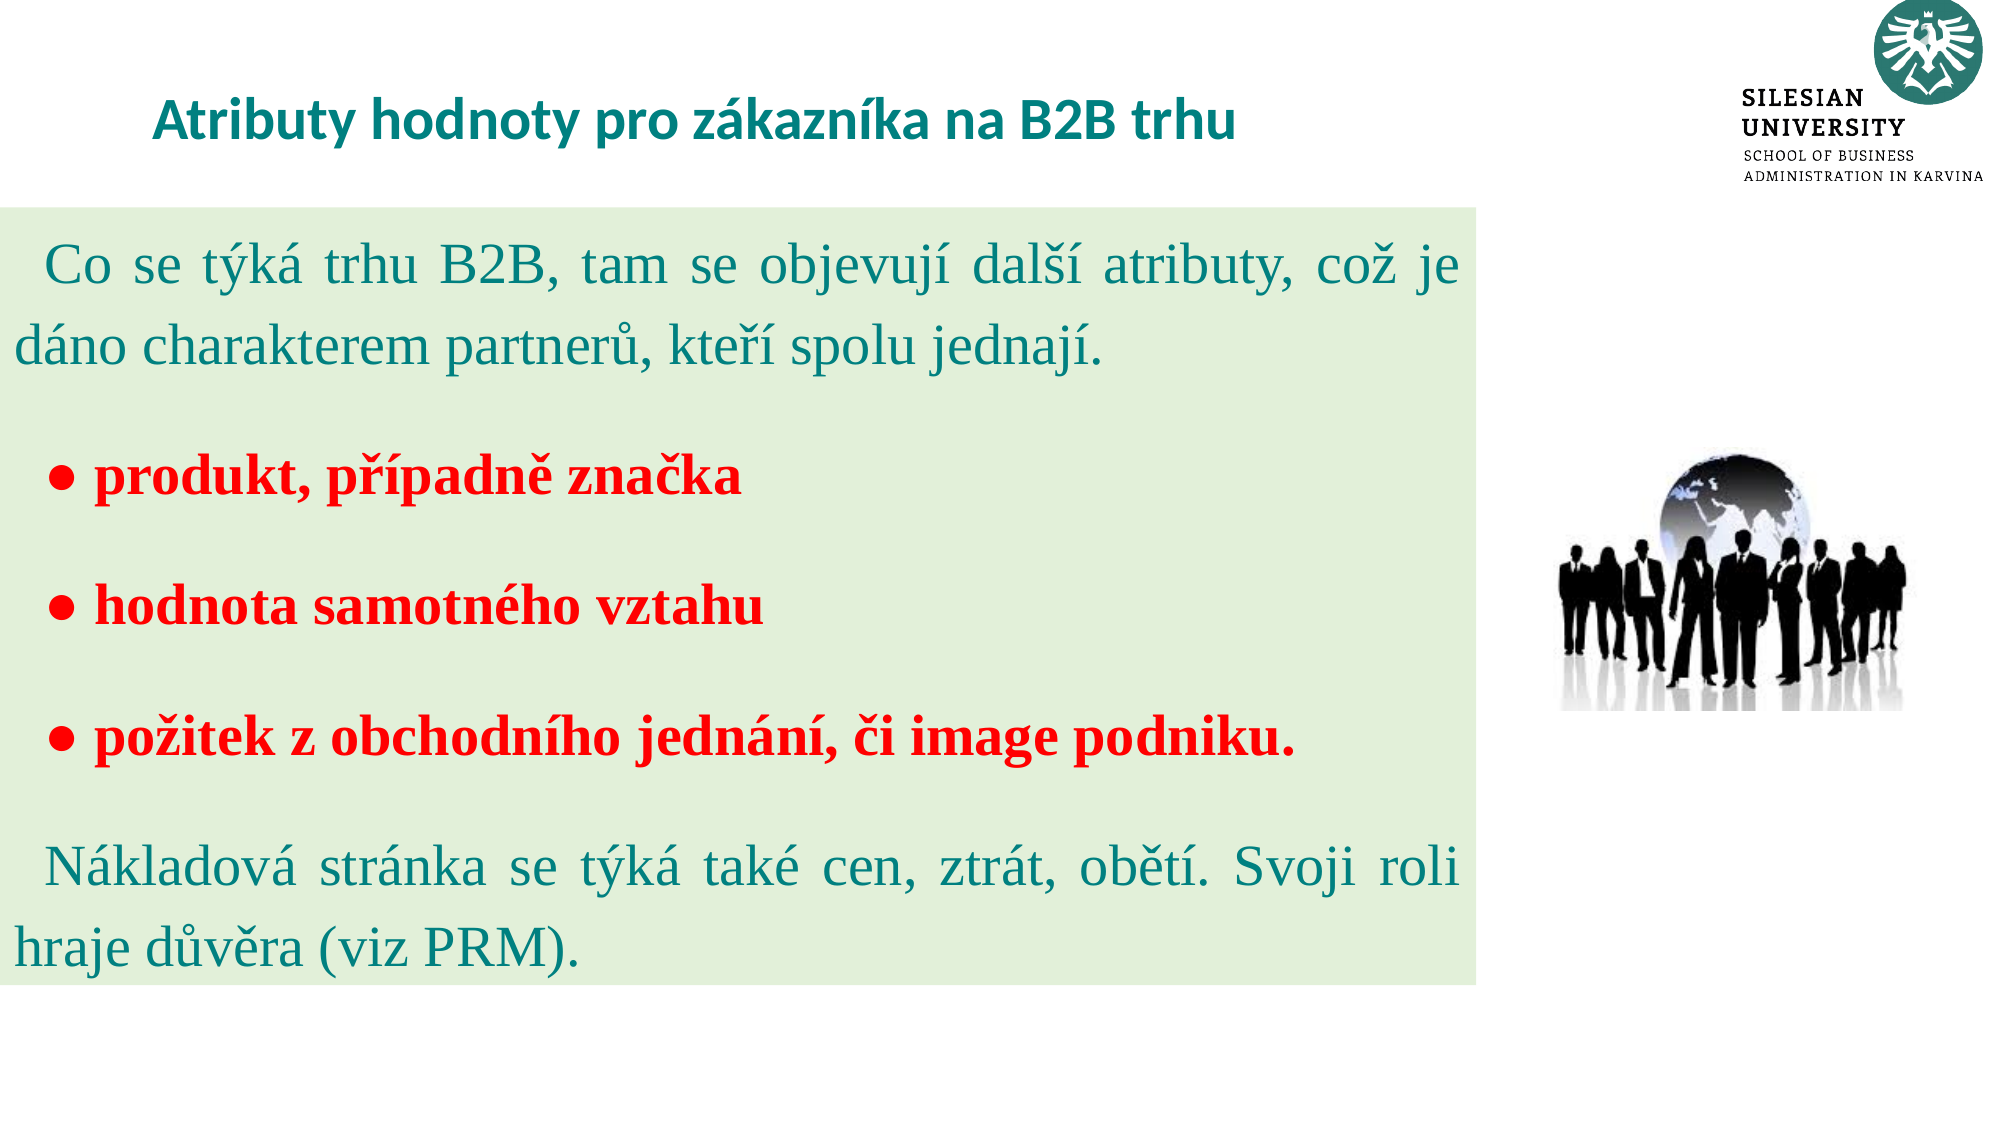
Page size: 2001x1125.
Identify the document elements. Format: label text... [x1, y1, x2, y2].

picture [1742, 0, 1983, 181]
text_box Co se týká trhu B2B, tam se objevují další atributy, což je dáno charakterem partnerů, kteří spolu jednají. ● produkt, případně značka ● hodnota samotného vztahu ● požitek z obchodního jednání, či image podniku. Nákladová stránka se týká také cen, ztrát, obětí. Svoji roli hraje důvěra (viz PRM). [0, 207, 1477, 986]
picture [1491, 447, 1961, 711]
title Atributy hodnoty pro zákazníka na B2B trhu [137, 59, 1521, 181]
